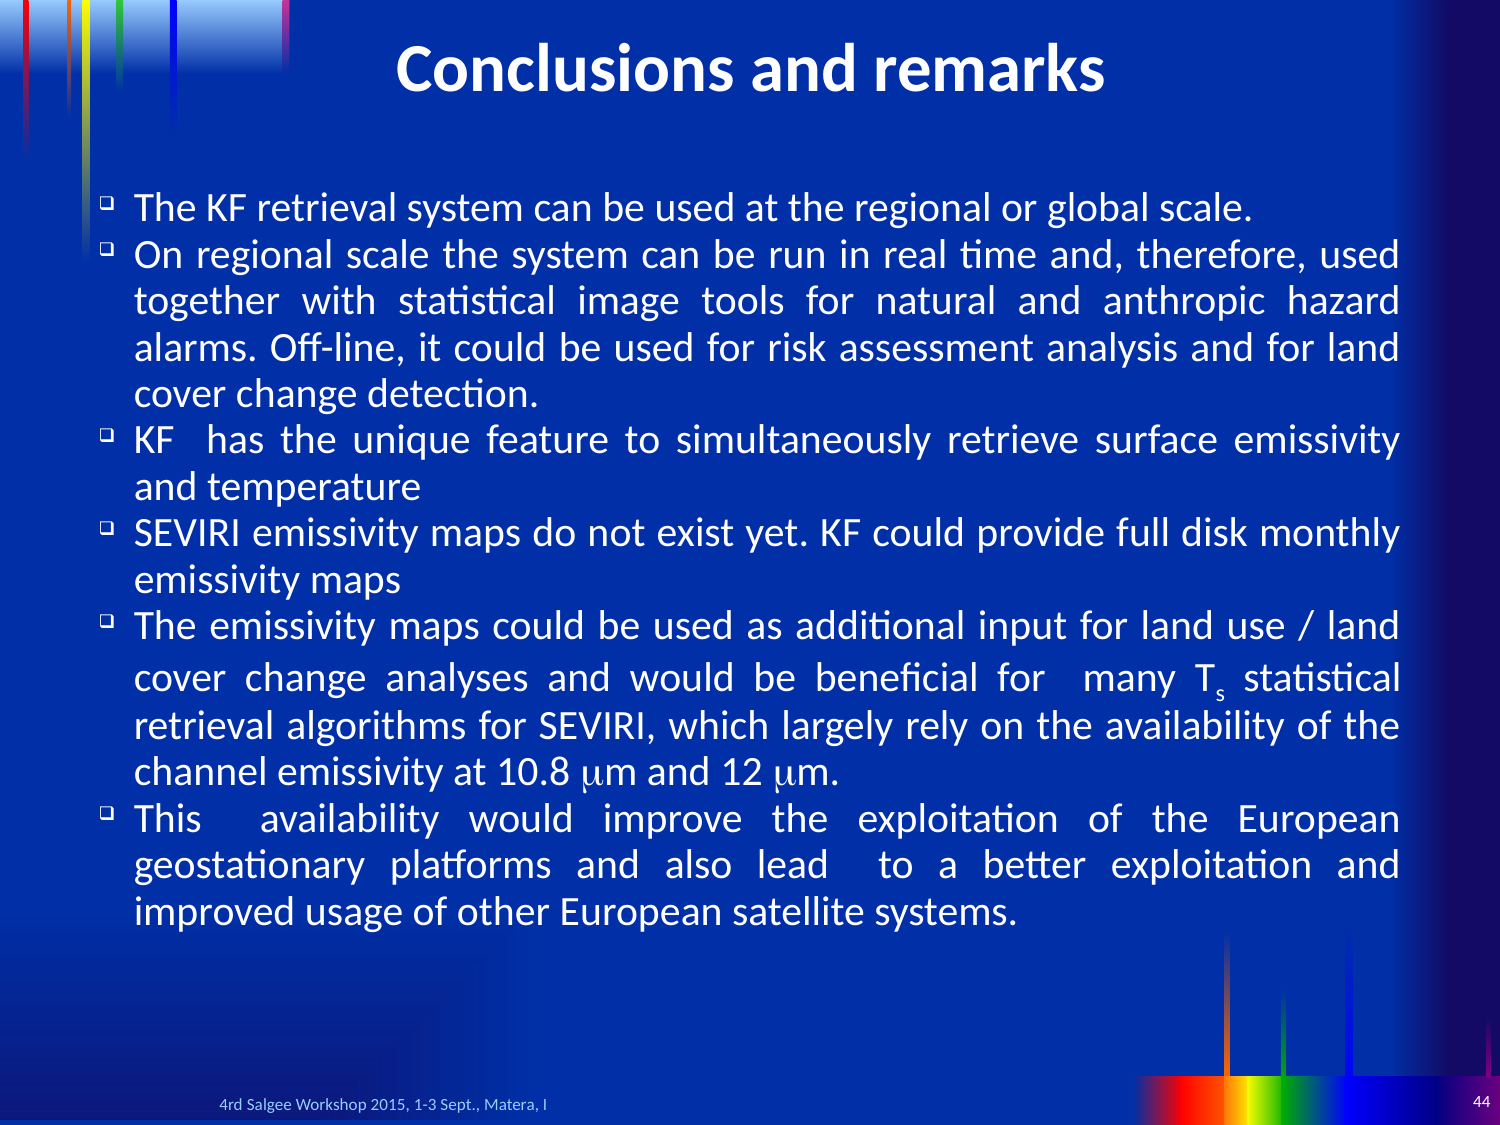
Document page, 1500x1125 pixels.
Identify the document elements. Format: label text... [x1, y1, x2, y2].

slide_number 44 [1357, 1076, 1491, 1125]
footer 4rd Salgee Workshop 2015, 1-3 Sept., Matera, I [17, 1082, 750, 1125]
list The KF retrieval system can be used at the regional or global scale. On regional scale the system can be run in real time and, therefore, used together with statistical image tools for natural and anthropic hazard alarms. Off-line, it could be used for risk assessment analysis and for land cover change detection. KF has the unique feature to simultaneously retrieve surface emissivity and temperature SEVIRI emissivity maps do not exist yet. KF could provide full disk monthly emissivity maps The emissivity maps could be used as additional input for land use / land cover change analyses and would be beneficial for many Ts statistical retrieval algorithms for SEVIRI, which largely rely on the availability of the channel emissivity at 10.8 m and 12 m. This availability would improve the exploitation of the European geostationary platforms and also lead to a better exploitation and improved usage of other European satellite systems. [98, 184, 1402, 929]
title Conclusions and remarks [77, 22, 1427, 115]
